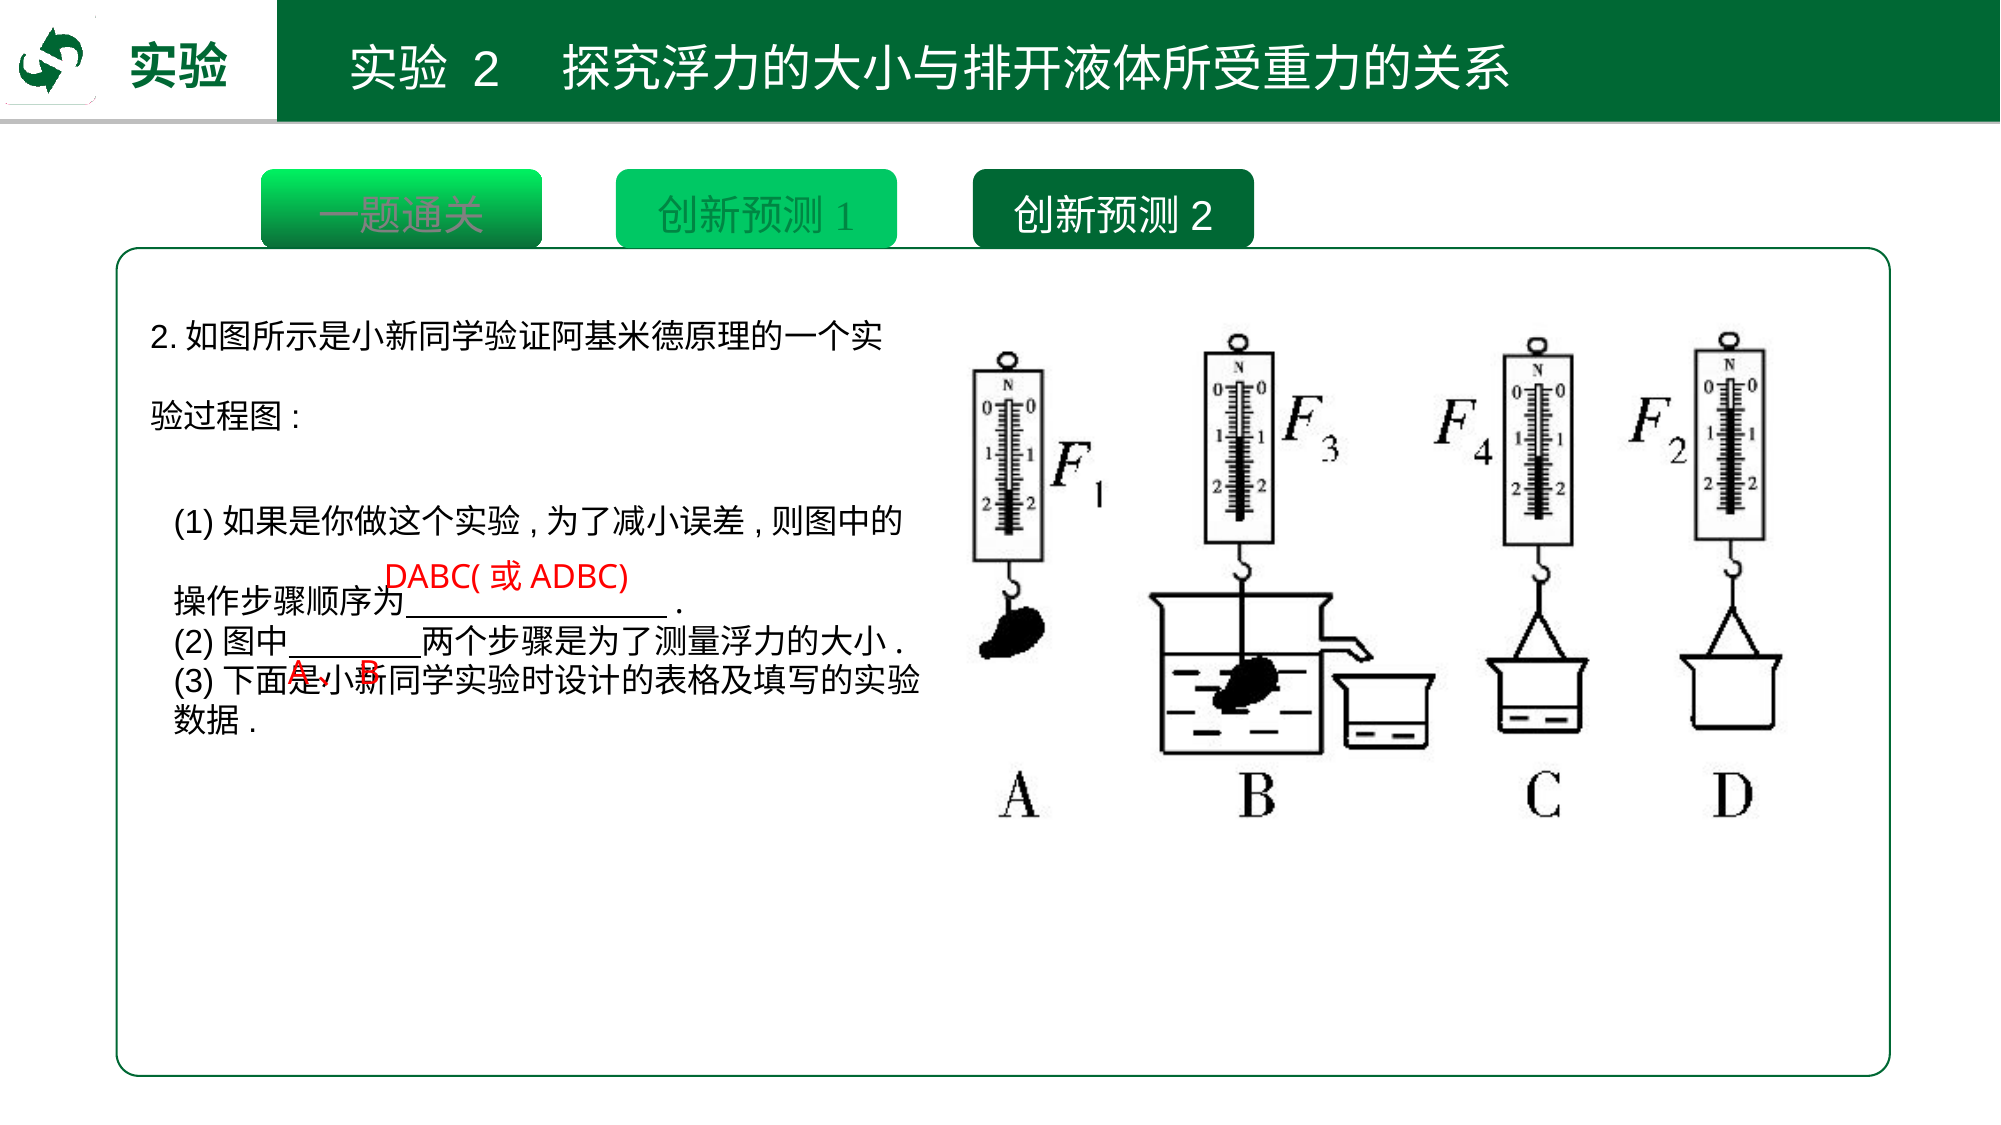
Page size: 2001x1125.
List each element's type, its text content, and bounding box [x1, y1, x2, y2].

text_box 实验 [96, 27, 275, 102]
picture [939, 267, 1818, 835]
text_box A、B [273, 643, 423, 699]
text_box 创新预测1 [614, 167, 899, 250]
picture [5, 15, 96, 105]
text_box 2.如图所示是小新同学验证阿基米德原理的一个实验过程图: [135, 267, 922, 443]
text_box 实验 2 探究浮力的大小与排开液体所受重力的关系 [334, 28, 1527, 104]
text_box (1)如果是你做这个实验,为了减小误差,则图中的操作步骤顺序为 . (2)图中 两个步骤是为了测量浮力的大小. (3)下面是小新同学实验时设计的表格及填写的实验数据. [158, 452, 939, 747]
text_box 创新预测2 [971, 167, 1256, 250]
text_box [276, 0, 2000, 121]
text_box [115, 247, 1891, 1077]
text_box 一题通关 [259, 167, 544, 247]
text_box DABC(或ADBC) [369, 547, 693, 603]
